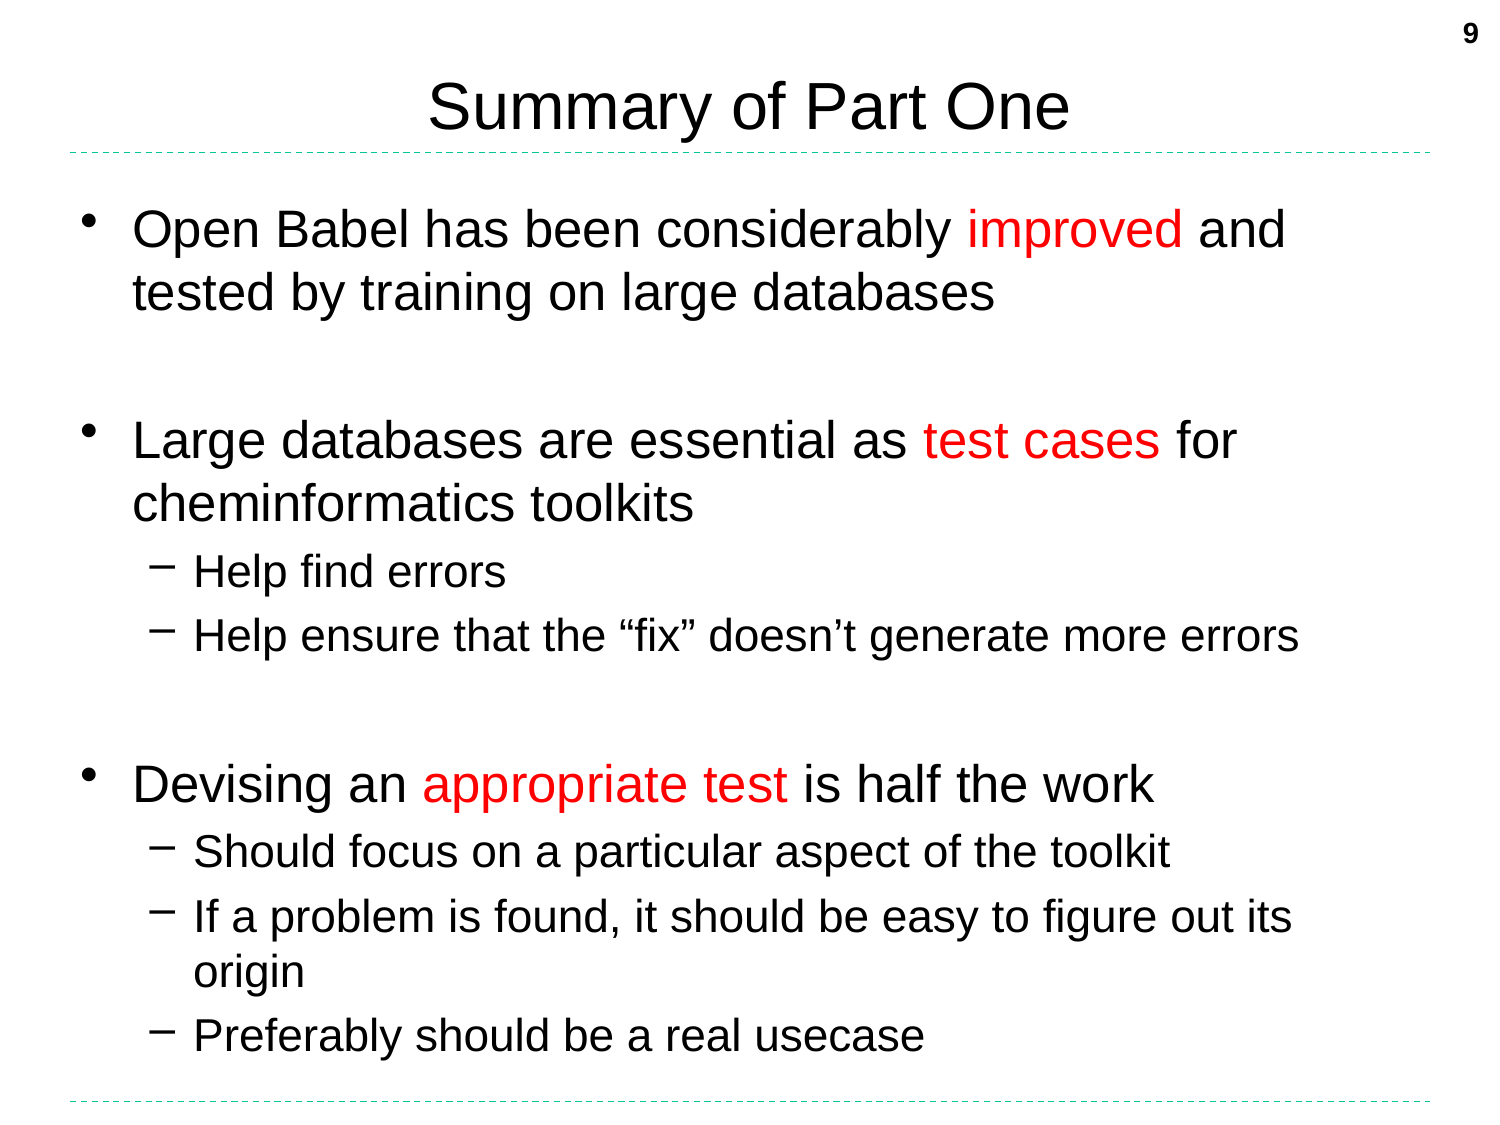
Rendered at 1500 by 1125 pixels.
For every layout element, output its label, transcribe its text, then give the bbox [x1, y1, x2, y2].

slide_number 9 [1387, 7, 1495, 83]
title Summary of Part One [112, 52, 1388, 153]
list Open Babel has been considerably improved and tested by training on large databases Large databases are essential as test cases for cheminformatics toolkits Help find errors Help ensure that the “fix” doesn’t generate more errors Devising an appropriate test is half the work Should focus on a particular aspect of the toolkit If a problem is found, it should be easy to figure out its origin Preferably should be a real usecase [64, 187, 1424, 1083]
